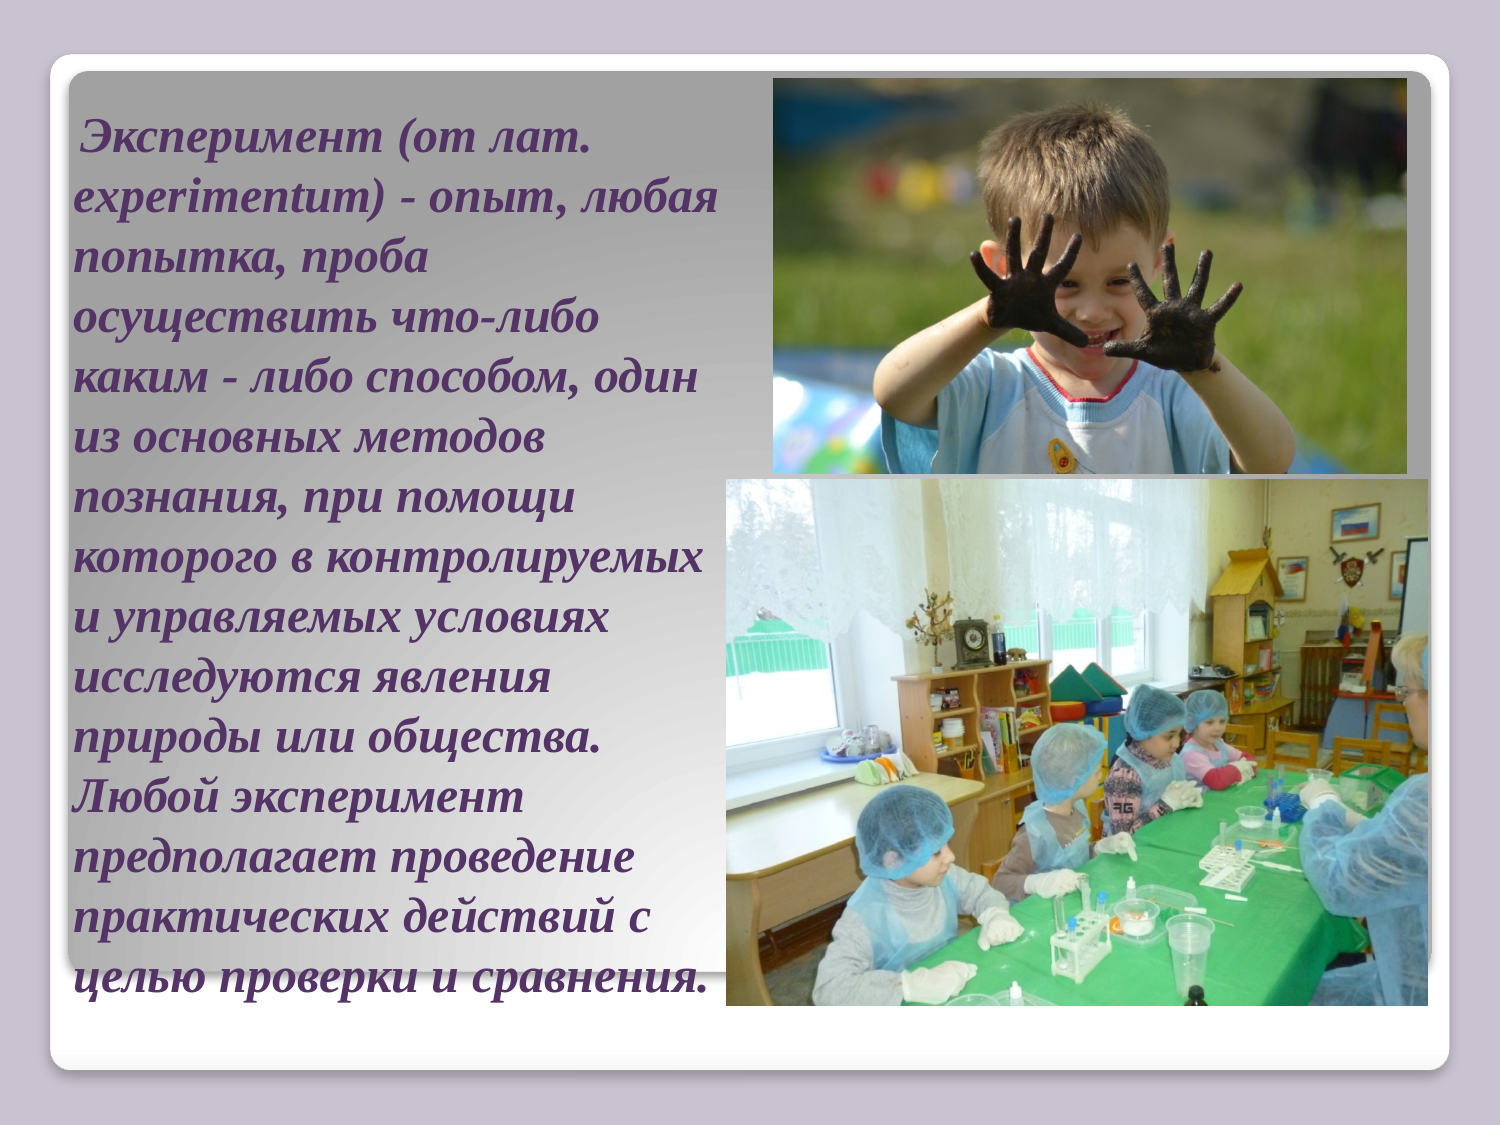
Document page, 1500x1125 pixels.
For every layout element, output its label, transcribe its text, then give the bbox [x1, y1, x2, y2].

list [726, 479, 1428, 1006]
picture [773, 77, 1407, 475]
list Эксперимент (от лат. еxperimentum) - опыт, любая попытка, проба осуществить что-либо каким - либо способом, один из основных методов познания, при помощи которого в контролируемых и управляемых условиях исследуются явления природы или общества. Любой эксперимент предполагает проведение практических действий с целью проверки и сравнения. [0, 86, 750, 1059]
